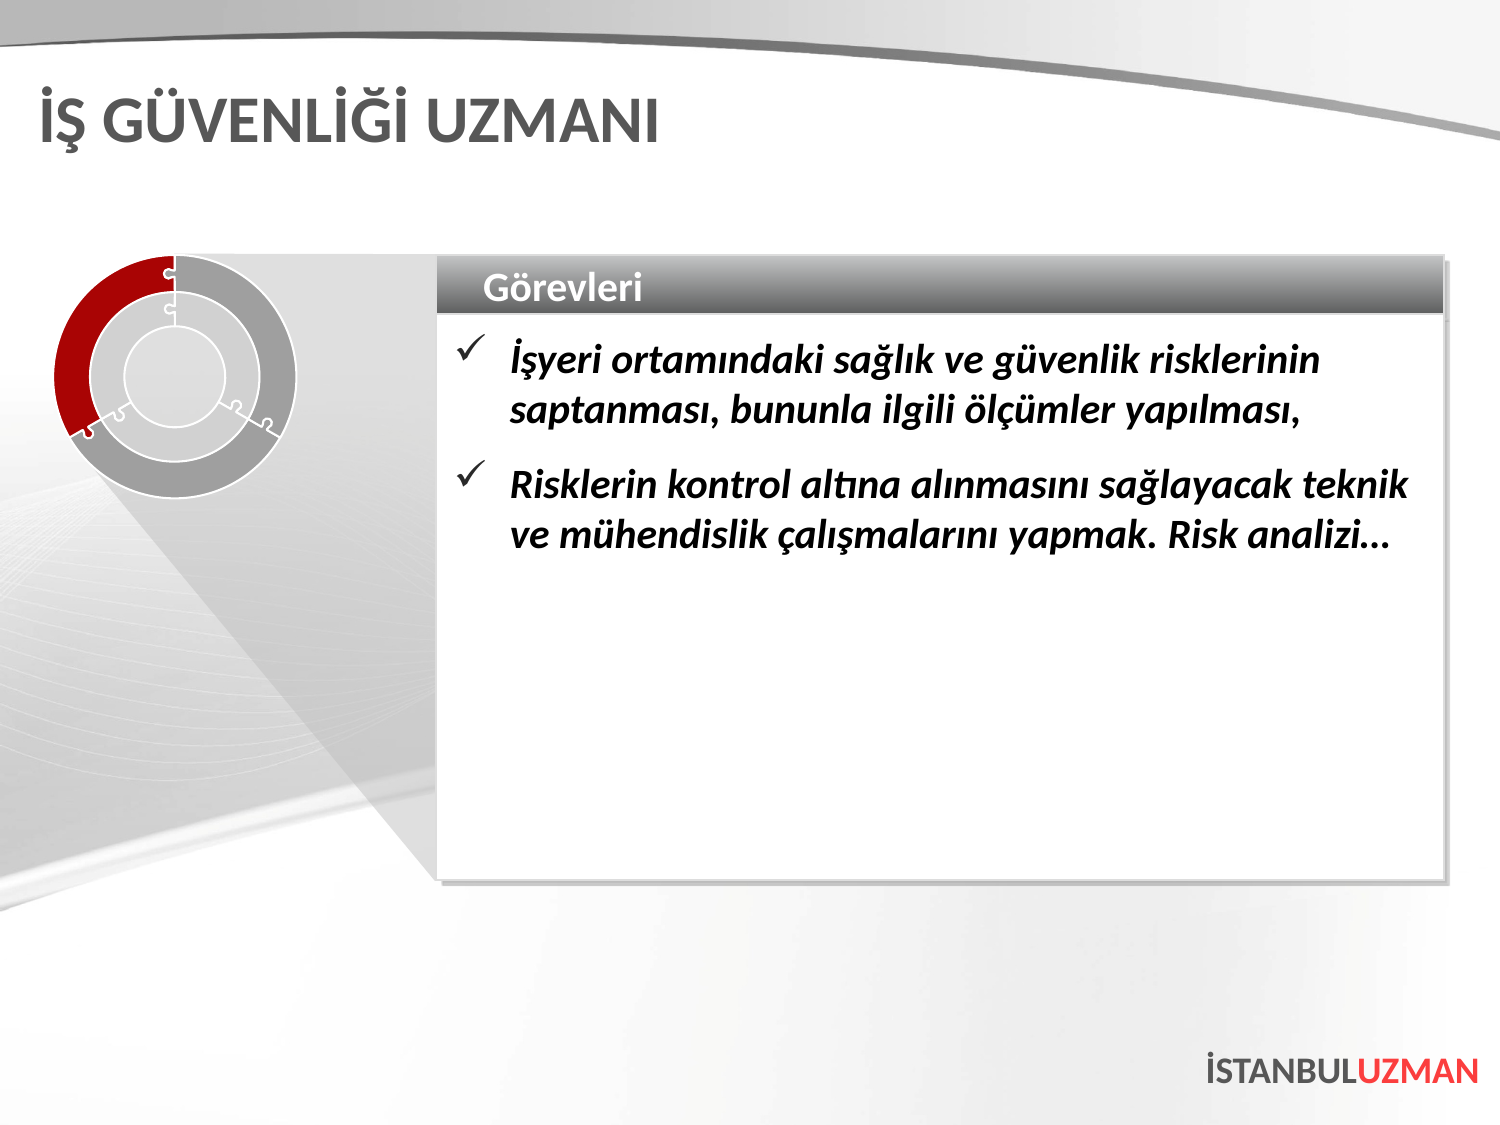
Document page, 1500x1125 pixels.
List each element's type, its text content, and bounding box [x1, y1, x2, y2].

text_box İSTANBULUZMAN [1133, 1046, 1480, 1125]
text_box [52, 254, 297, 499]
picture [0, 0, 1500, 1125]
text_box Görevleri [435, 255, 1444, 314]
text_box İŞ GÜVENLİĞİ UZMANI [38, 67, 1485, 174]
text_box İşyeri ortamındaki sağlık ve güvenlik risklerinin saptanması, bununla ilgili ölçümler yapılması, Risklerin kontrol altına alınmasını sağlayacak teknik ve mühendislik çalışmalarını yapmak. Risk analizi… [435, 314, 1444, 881]
text_box [125, 253, 436, 882]
